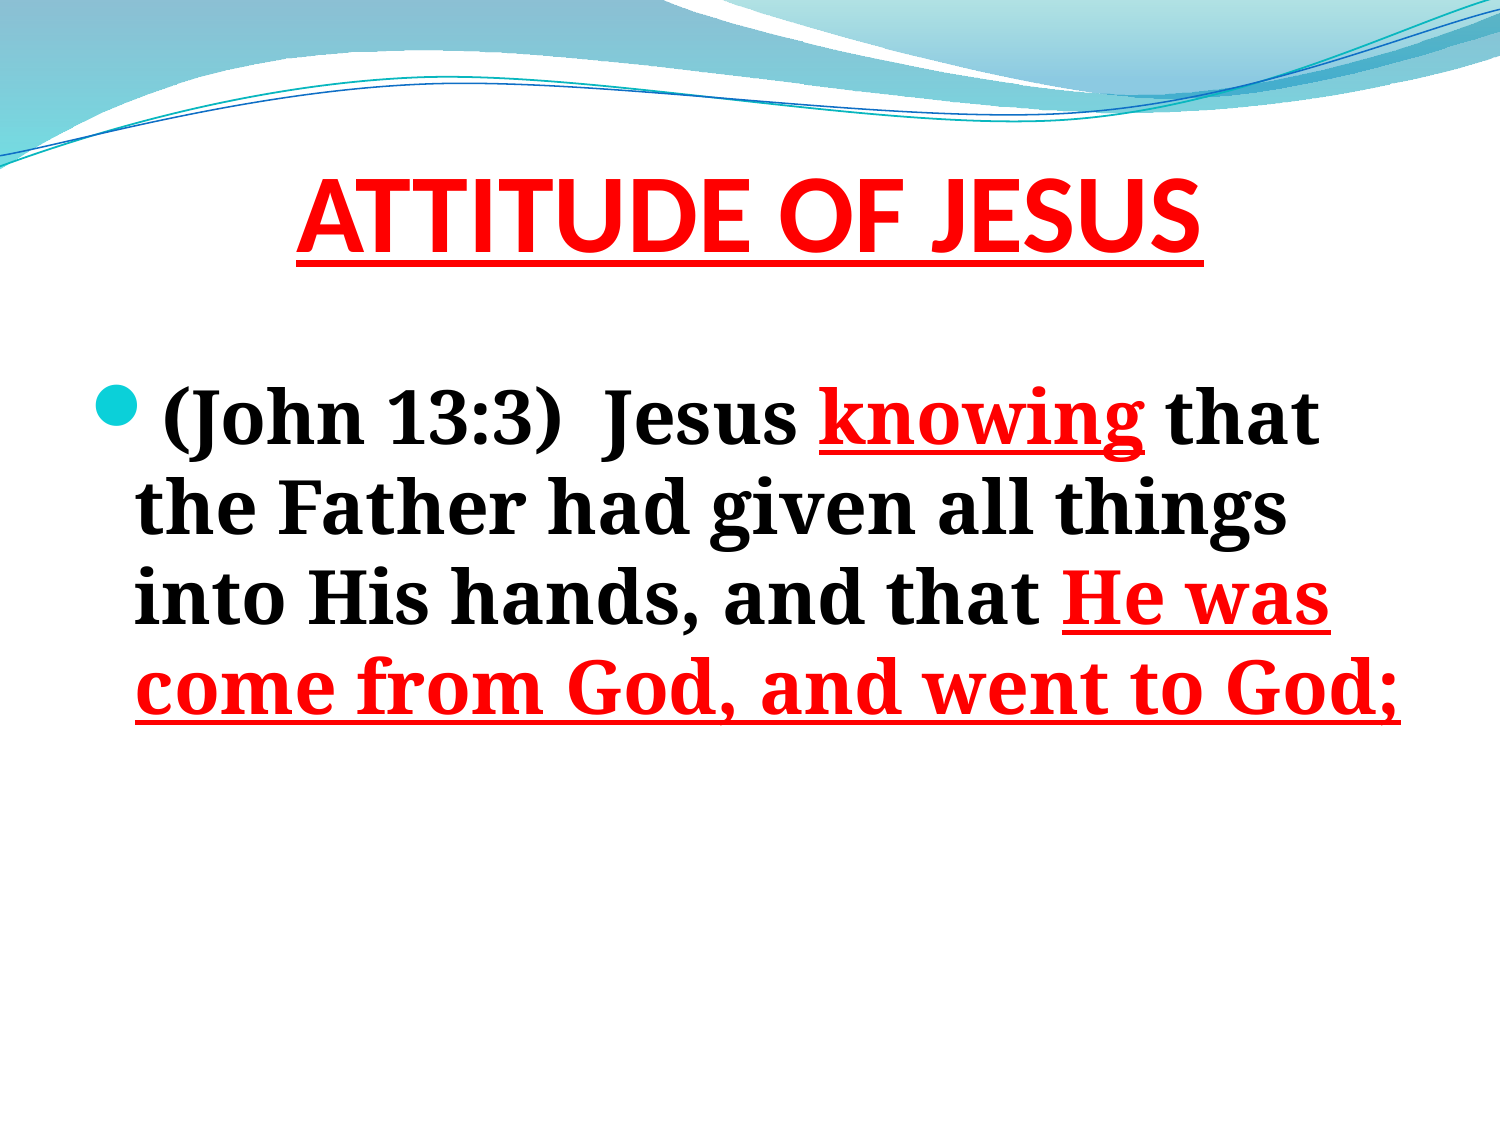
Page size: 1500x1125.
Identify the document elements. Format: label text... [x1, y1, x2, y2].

title ATTITUDE OF JESUS [75, 115, 1425, 275]
list (John 13:3) Jesus knowing that the Father had given all things into His hands, and that He was come from God, and went to God; [75, 361, 1425, 1079]
